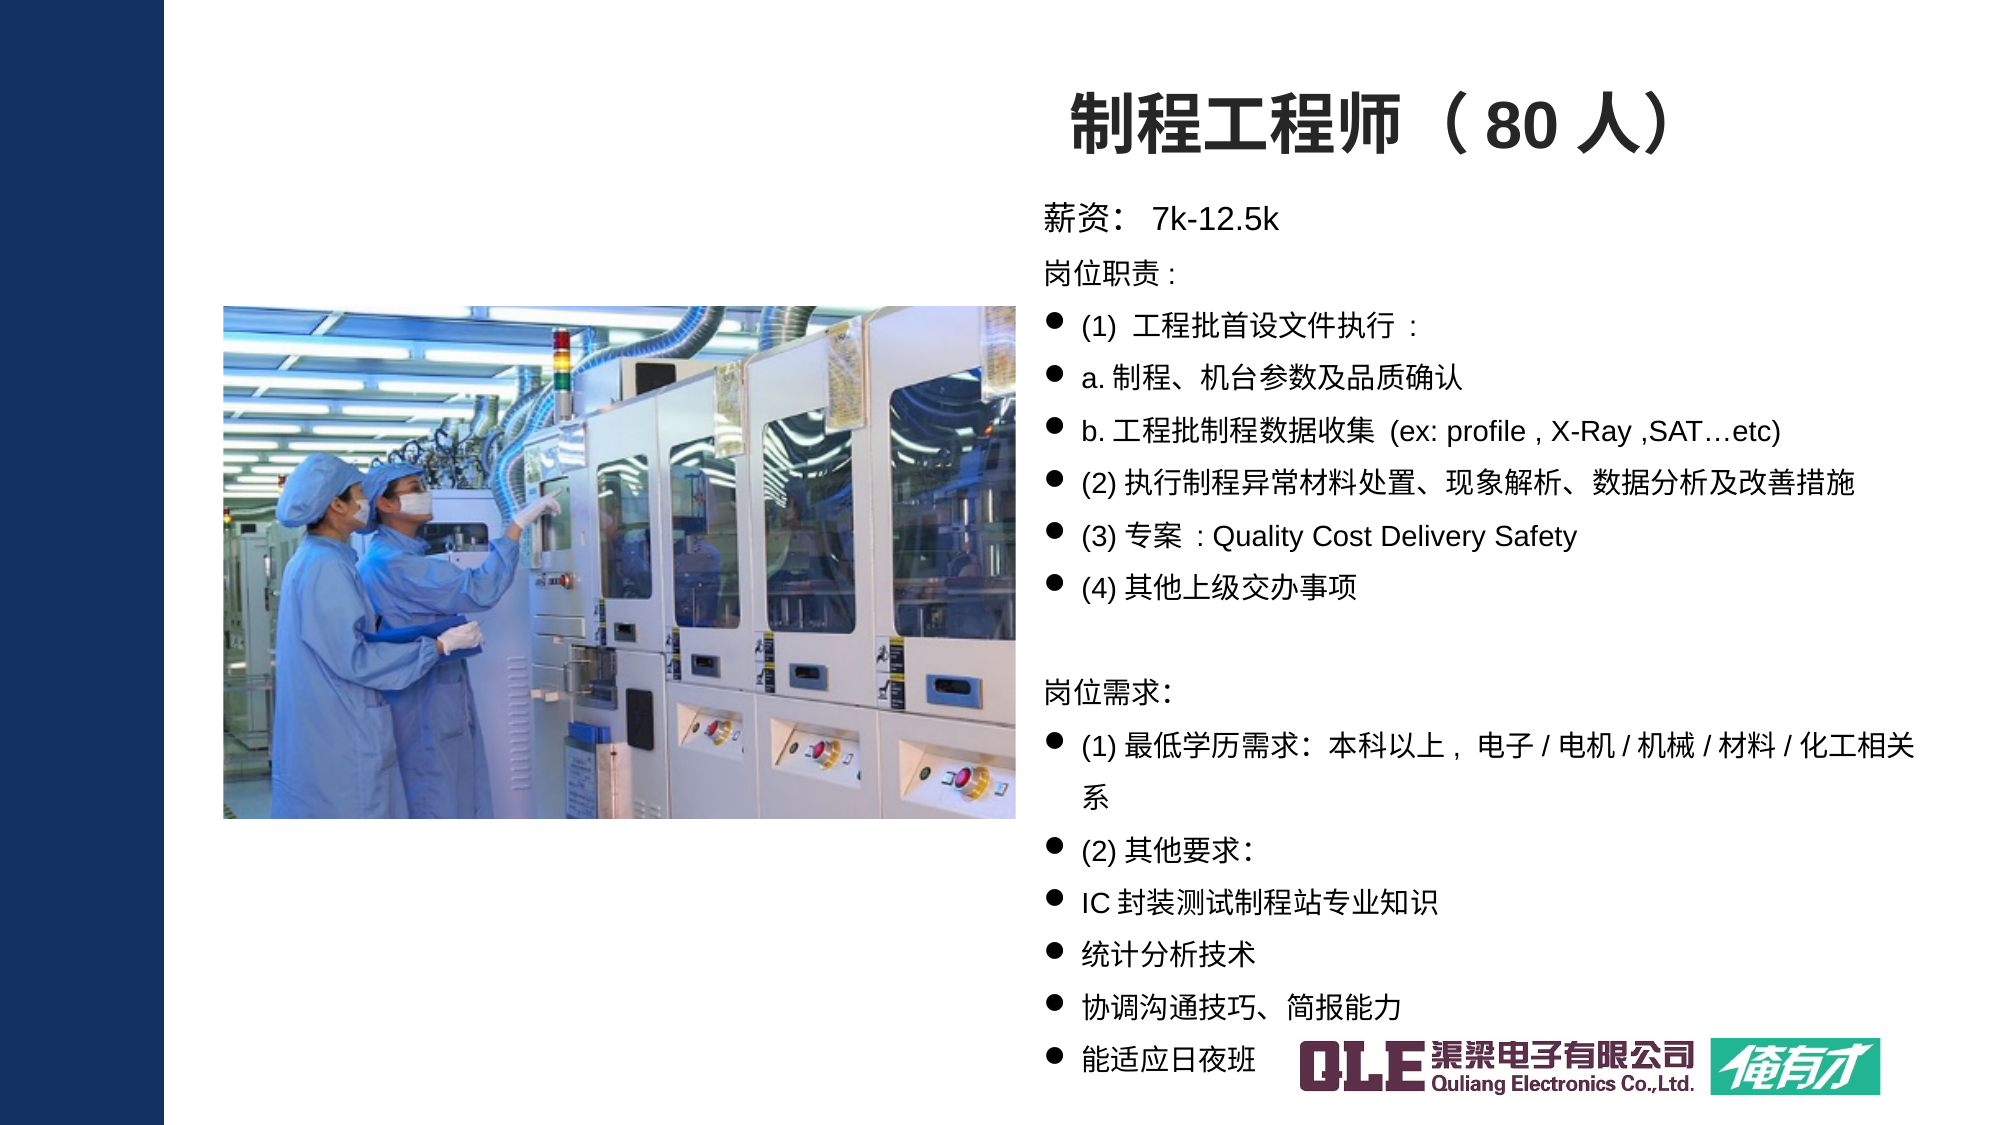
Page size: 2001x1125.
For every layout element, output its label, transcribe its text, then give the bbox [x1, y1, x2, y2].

text_box [0, 0, 165, 1125]
text_box 制程工程师（80人） [1054, 39, 1751, 171]
text_box 薪资：7k-12.5k 岗位职责: (1) 工程批首设文件执行 : a.制程、机台参数及品质确认 b.工程批制程数据收集 (ex: profile , X-Ray ,SAT…etc) (2)执行制程异常材料处置、现象解析、数据分析及改善措施 (3)专案 : Quality Cost Delivery Safety (4)其他上级交办事项 岗位需求： (1)最低学历需求：本科以上, 电子/电机/机械/材料/化工相关系 (2)其他要求： IC封装测试制程站专业知识 统计分析技术 协调沟通技巧、简报能力 能适应日夜班 [1029, 170, 1951, 1098]
picture [223, 306, 1016, 819]
